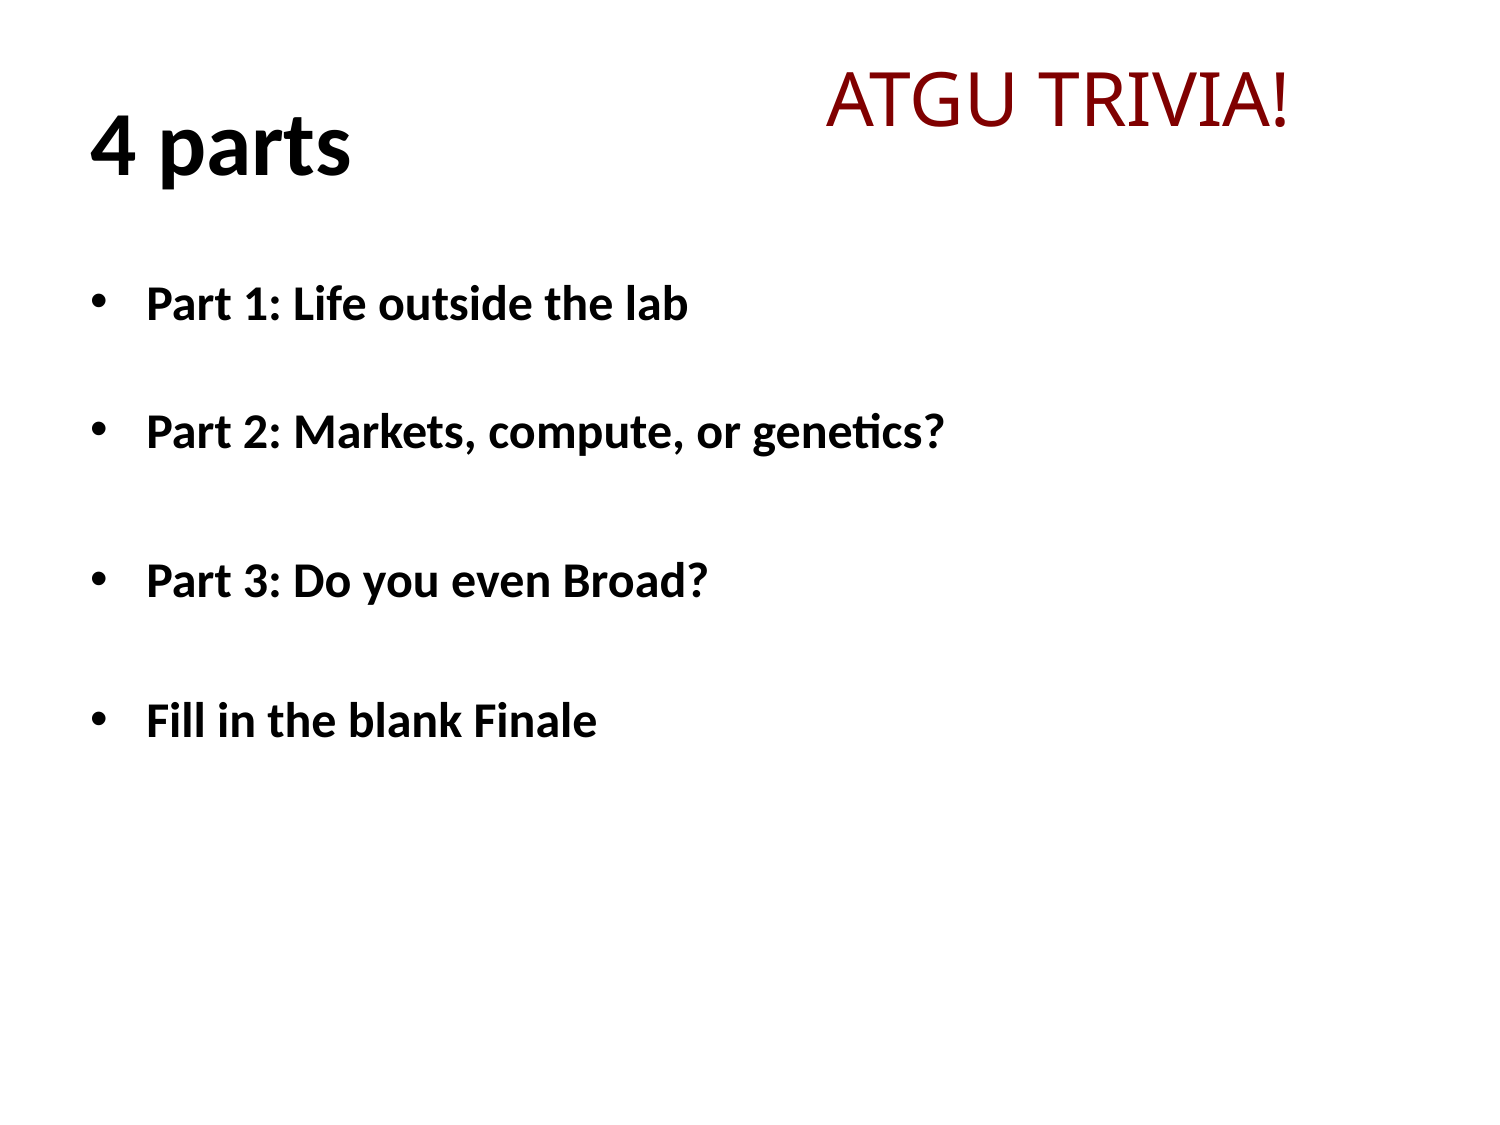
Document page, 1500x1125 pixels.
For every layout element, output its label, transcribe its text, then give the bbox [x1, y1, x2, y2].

title 4 parts [75, 45, 1425, 233]
list Part 1: Life outside the lab Part 2: Markets, compute, or genetics? Part 3: Do you even Broad? Fill in the blank Finale [75, 262, 1425, 1005]
text_box ATGU TRIVIA! [811, 43, 1425, 149]
